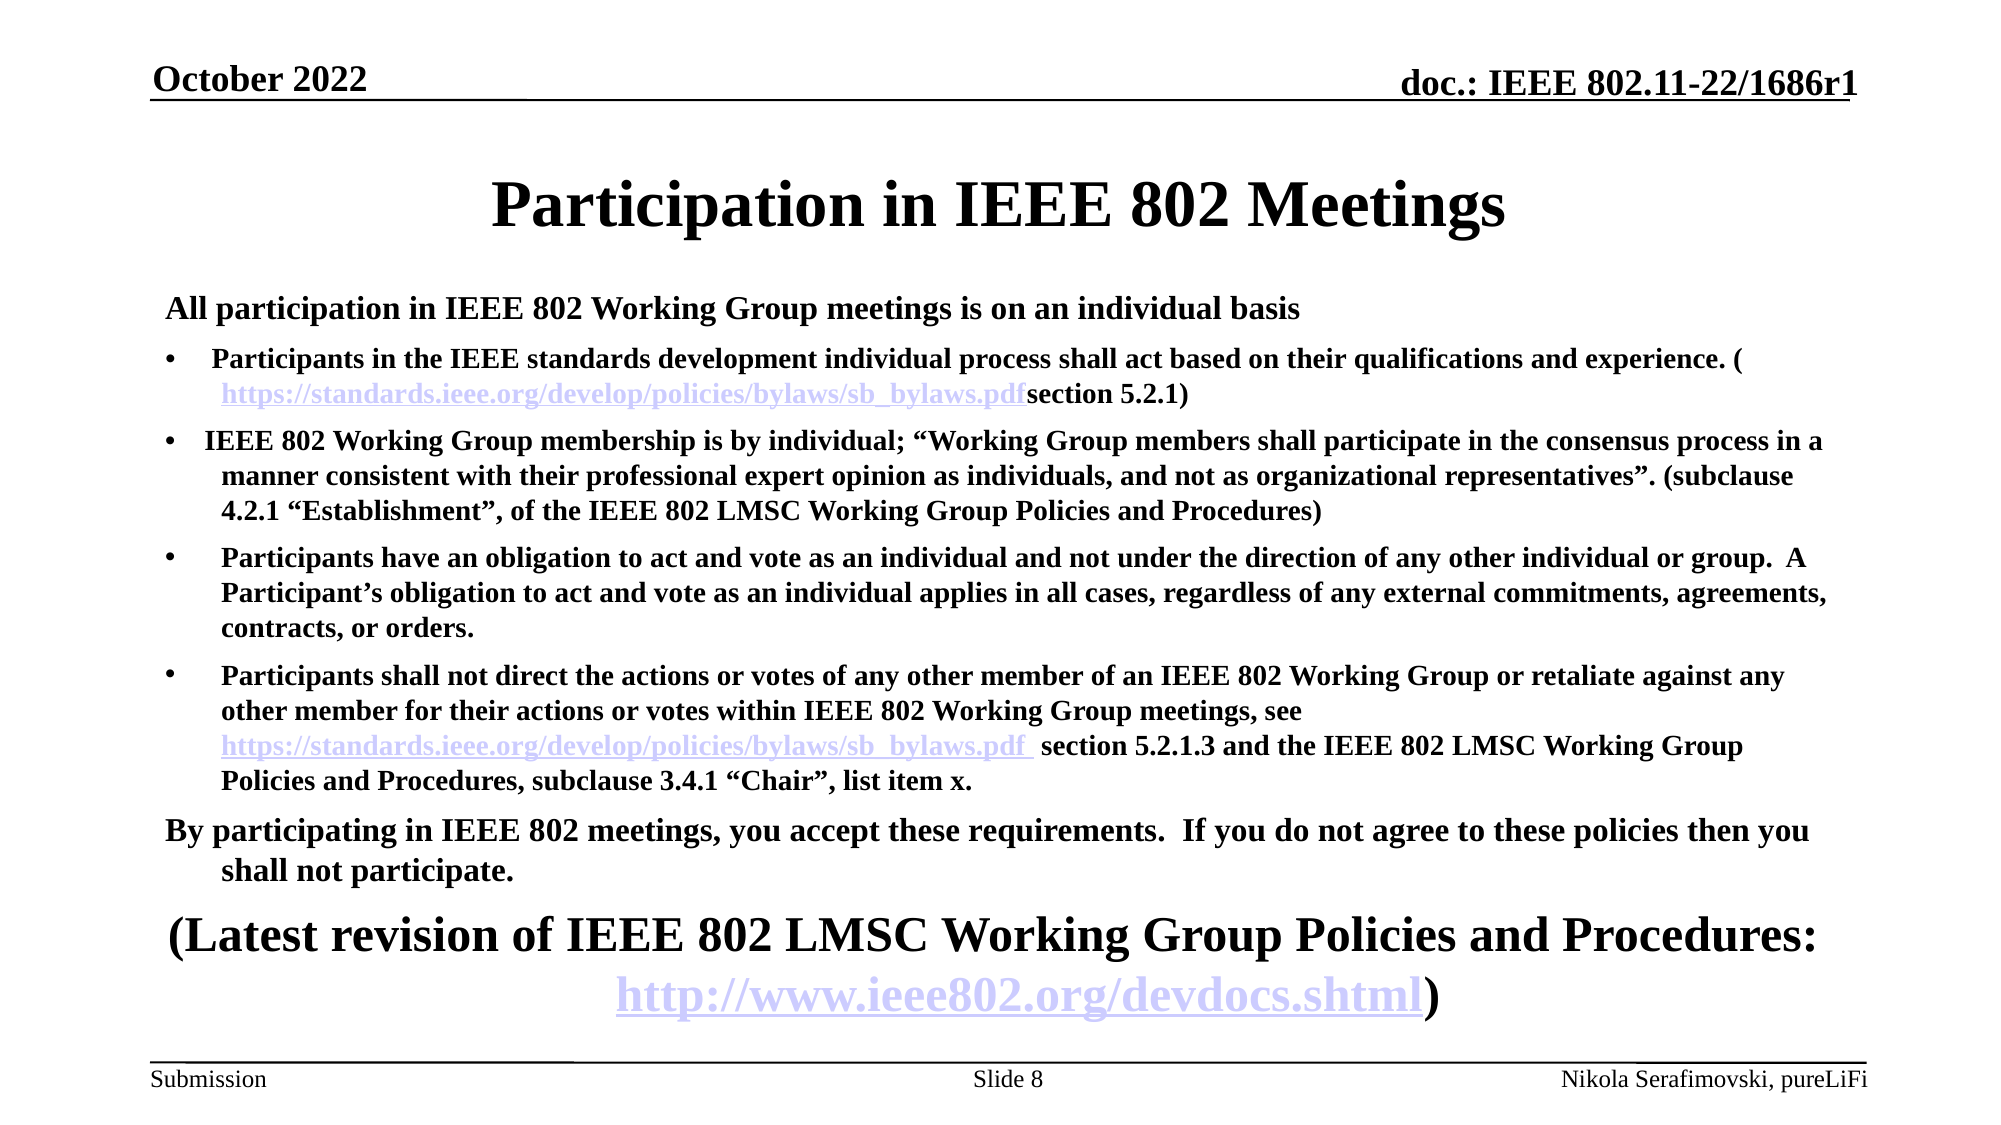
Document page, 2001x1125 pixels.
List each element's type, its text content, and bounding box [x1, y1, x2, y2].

slide_number Slide 8 [950, 1061, 1067, 1123]
title Participation in IEEE 802 Meetings [149, 112, 1850, 278]
list All participation in IEEE 802 Working Group meetings is on an individual basis • Participants in the IEEE standards development individual process shall act based on their qualifications and experience. (https://standards.ieee.org/develop/policies/bylaws/sb_bylaws.pdfsection 5.2.1) • IEEE 802 Working Group membership is by individual; “Working Group members shall participate in the consensus process in a manner consistent with their professional expert opinion as individuals, and not as organizational representatives”. (subclause 4.2.1 “Establishment”, of the IEEE 802 LMSC Working Group Policies and Procedures) Participants have an obligation to act and vote as an individual and not under the direction of any other individual or group. A Participant’s obligation to act and vote as an individual applies in all cases, regardless of any external commitments, agreements, contracts, or orders. Participants shall not direct the actions or votes of any other member of an IEEE 802 Working Group or retaliate against any other member for their actions or votes within IEEE 802 Working Group meetings, see https://standards.ieee.org/develop/policies/bylaws/sb_bylaws.pdf section 5.2.1.3 and the IEEE 802 LMSC Working Group Policies and Procedures, subclause 3.4.1 “Chair”, list item x. By participating in IEEE 802 meetings, you accept these requirements. If you do not agree to these policies then you shall not participate. (Latest revision of IEEE 802 LMSC Working Group Policies and Procedures: http://www.ieee802.org/devdocs.shtml) [149, 278, 1850, 954]
footer Nikola Serafimovski, pureLiFi [1171, 1061, 1869, 1093]
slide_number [152, 54, 563, 100]
